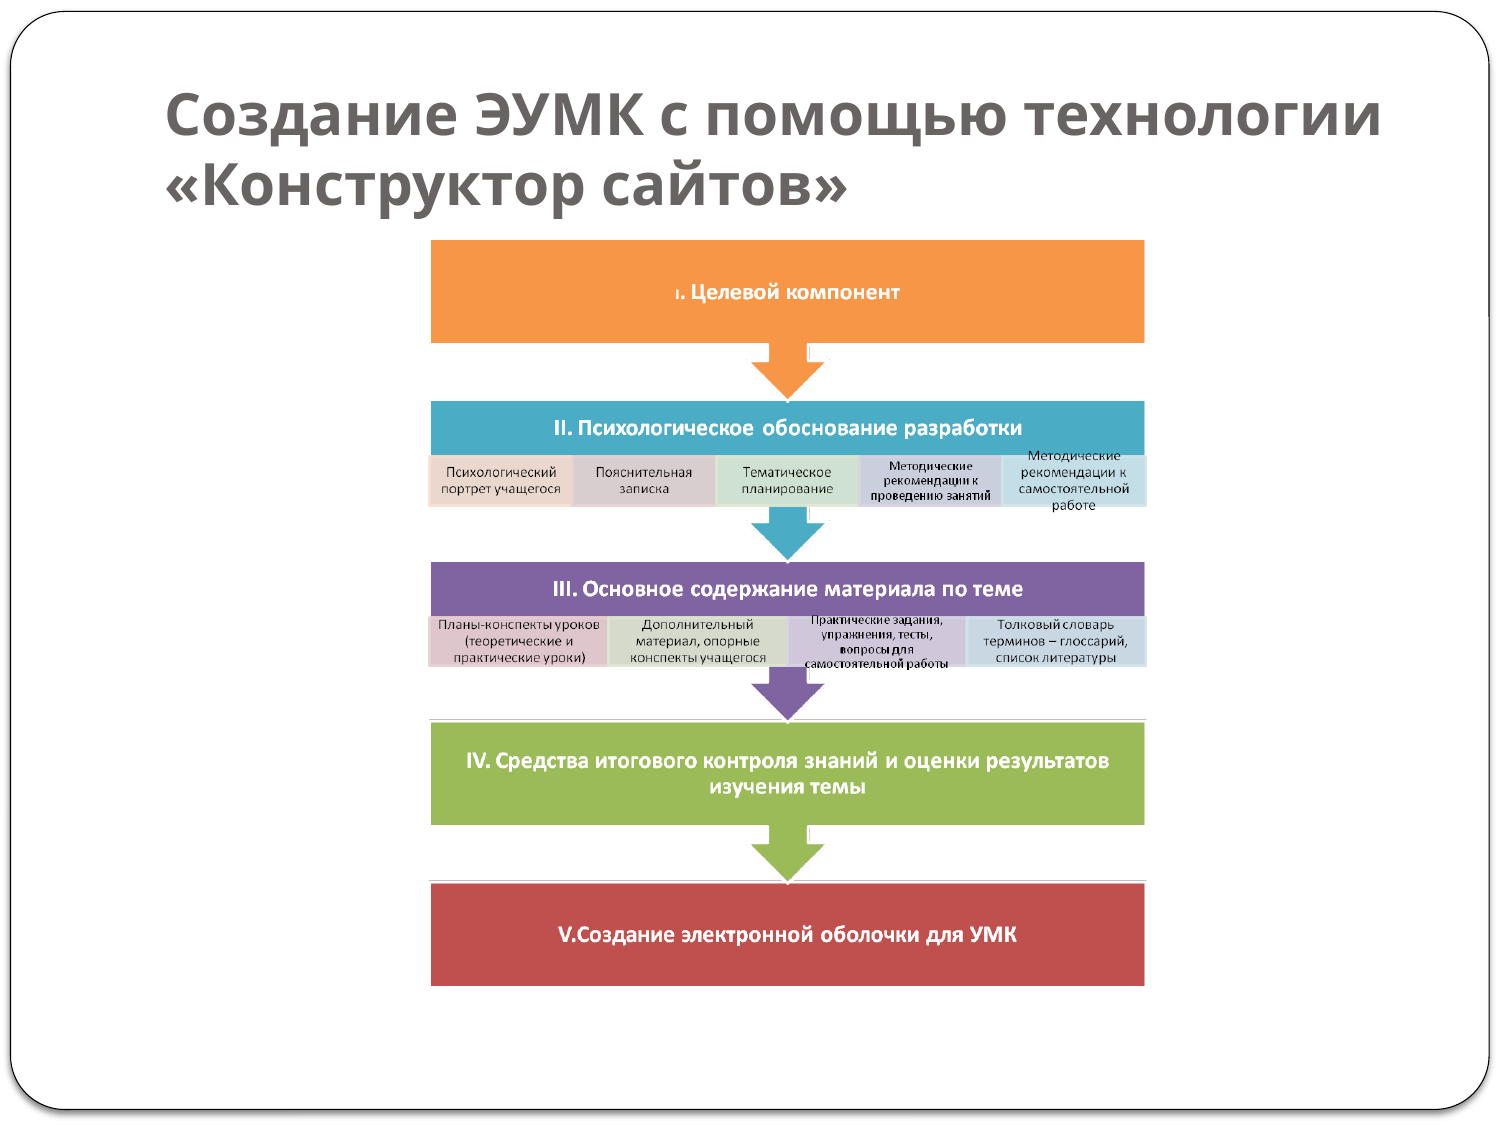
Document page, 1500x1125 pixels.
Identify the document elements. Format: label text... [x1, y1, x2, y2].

title Создание ЭУМК с помощью технологии «Конструктор сайтов» [150, 45, 1425, 233]
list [427, 237, 1148, 988]
